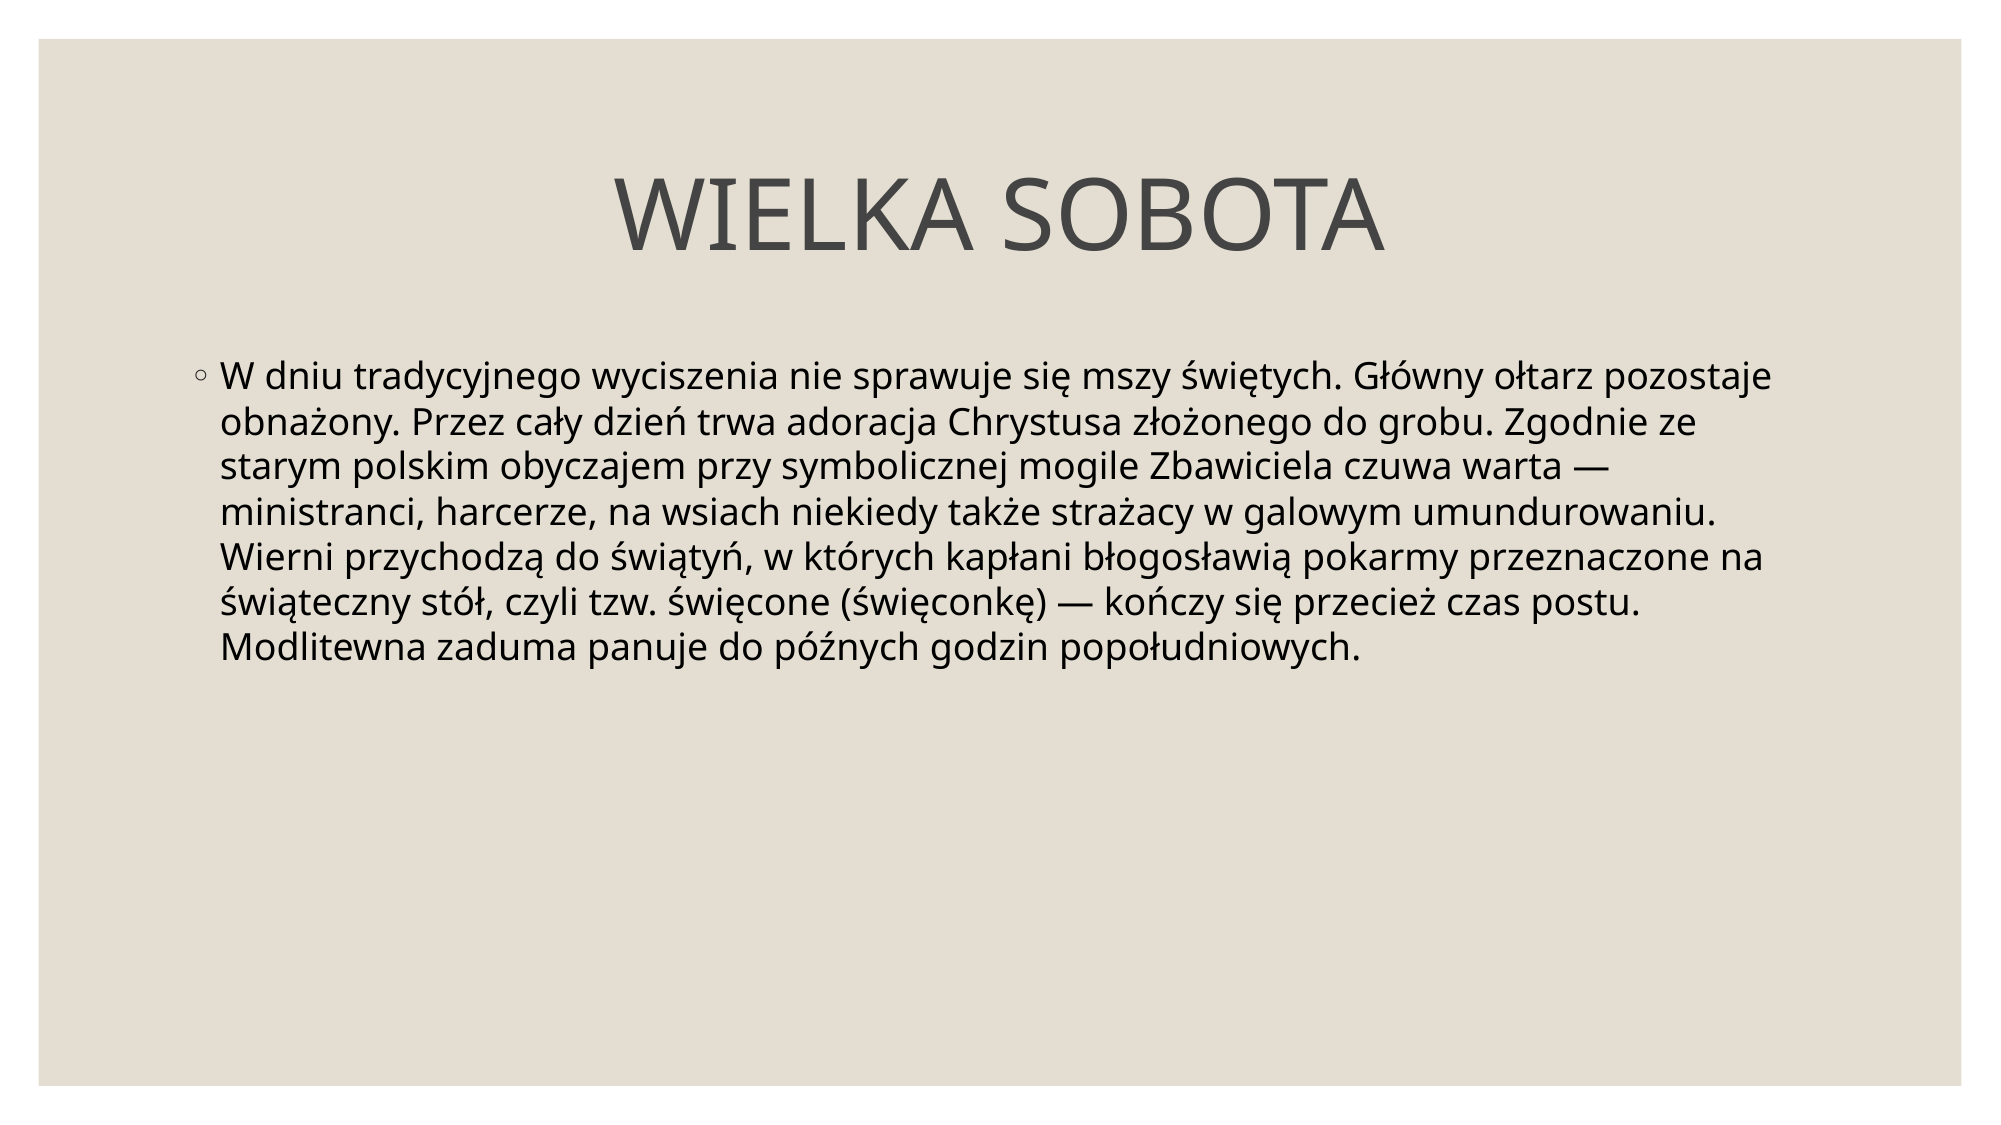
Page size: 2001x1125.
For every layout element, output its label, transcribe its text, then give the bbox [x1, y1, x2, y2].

title WIELKA SOBOTA [174, 105, 1825, 331]
list W dniu tradycyjnego wyciszenia nie sprawuje się mszy świętych. Główny ołtarz pozostaje obnażony. Przez cały dzień trwa adoracja Chrystusa złożonego do grobu. Zgodnie ze starym polskim obyczajem przy symbolicznej mogile Zbawiciela czuwa warta — ministranci, harcerze, na wsiach niekiedy także strażacy w galowym umundurowaniu. Wierni przychodzą do świątyń, w których kapłani błogosławią pokarmy przeznaczone na świąteczny stół, czyli tzw. święcone (święconkę) — kończy się przecież czas postu. Modlitewna zaduma panuje do późnych godzin popołudniowych. [174, 345, 1825, 990]
